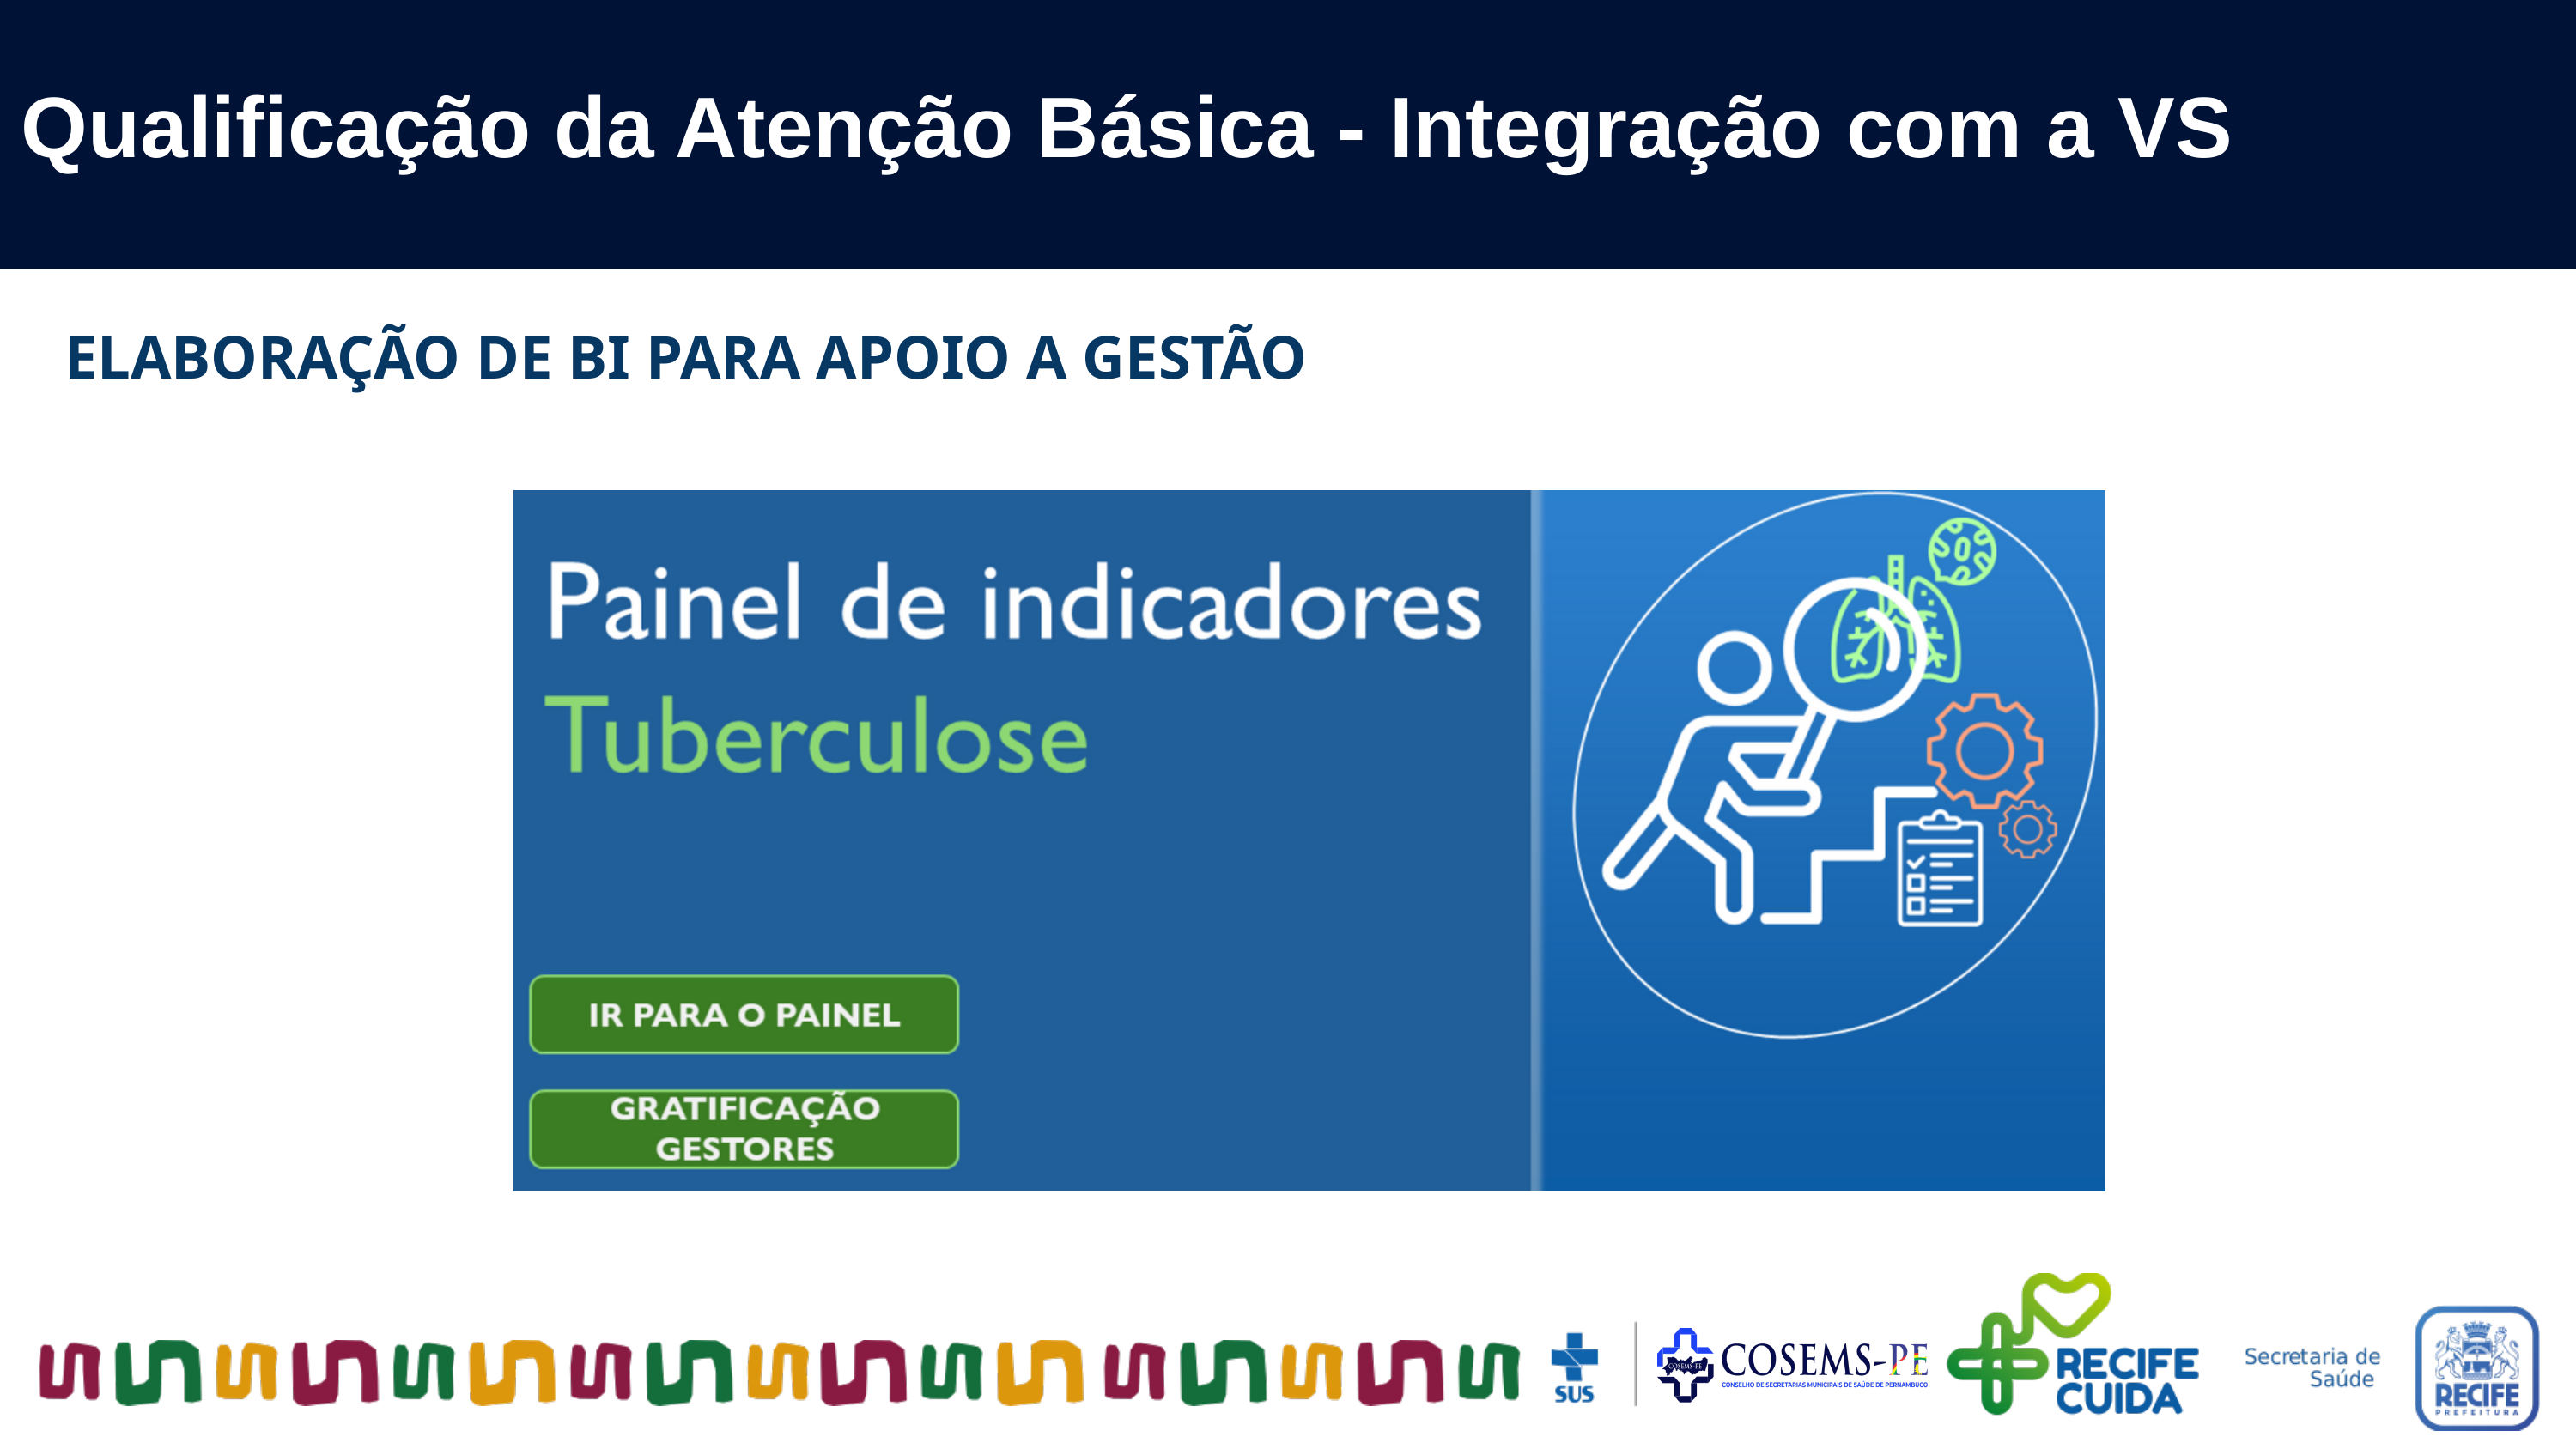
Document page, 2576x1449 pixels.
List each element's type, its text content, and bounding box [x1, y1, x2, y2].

text_box [1551, 1273, 2540, 1432]
text_box ELABORAÇÃO DE BI PARA APOIO A GESTÃO [0, 305, 2555, 391]
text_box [21, 0, 2576, 248]
text_box [513, 490, 2105, 1191]
text_box [1641, 1312, 1925, 1425]
picture [1657, 1328, 1928, 1404]
text_box [39, 1340, 1524, 1406]
text_box [0, 0, 2576, 269]
